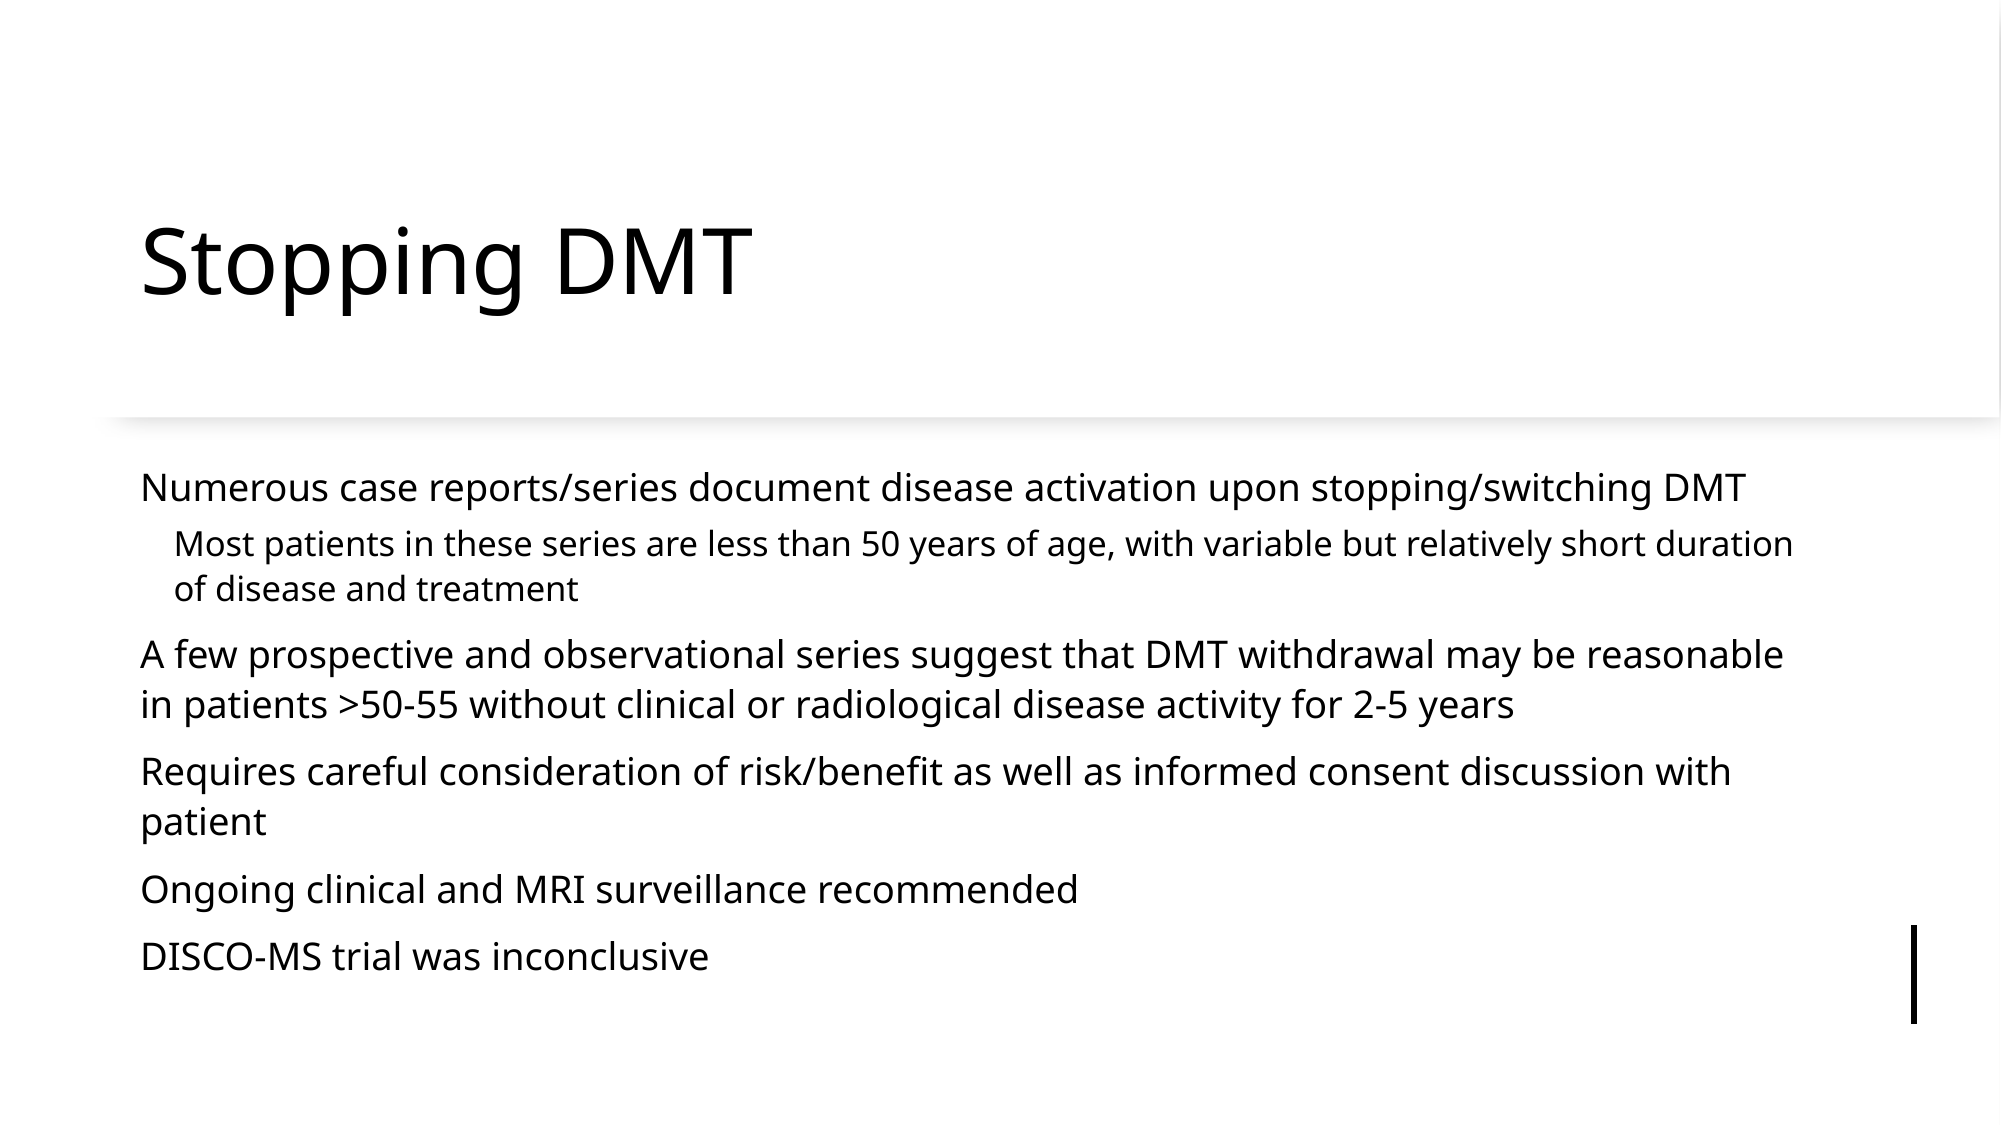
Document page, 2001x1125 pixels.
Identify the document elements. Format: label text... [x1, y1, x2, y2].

title Stopping DMT [124, 140, 1828, 376]
list Numerous case reports/series document disease activation upon stopping/switching DMT Most patients in these series are less than 50 years of age, with variable but relatively short duration of disease and treatment A few prospective and observational series suggest that DMT withdrawal may be reasonable in patients >50-55 without clinical or radiological disease activity for 2-5 years Requires careful consideration of risk/benefit as well as informed consent discussion with patient Ongoing clinical and MRI surveillance recommended DISCO-MS trial was inconclusive [124, 451, 1828, 987]
